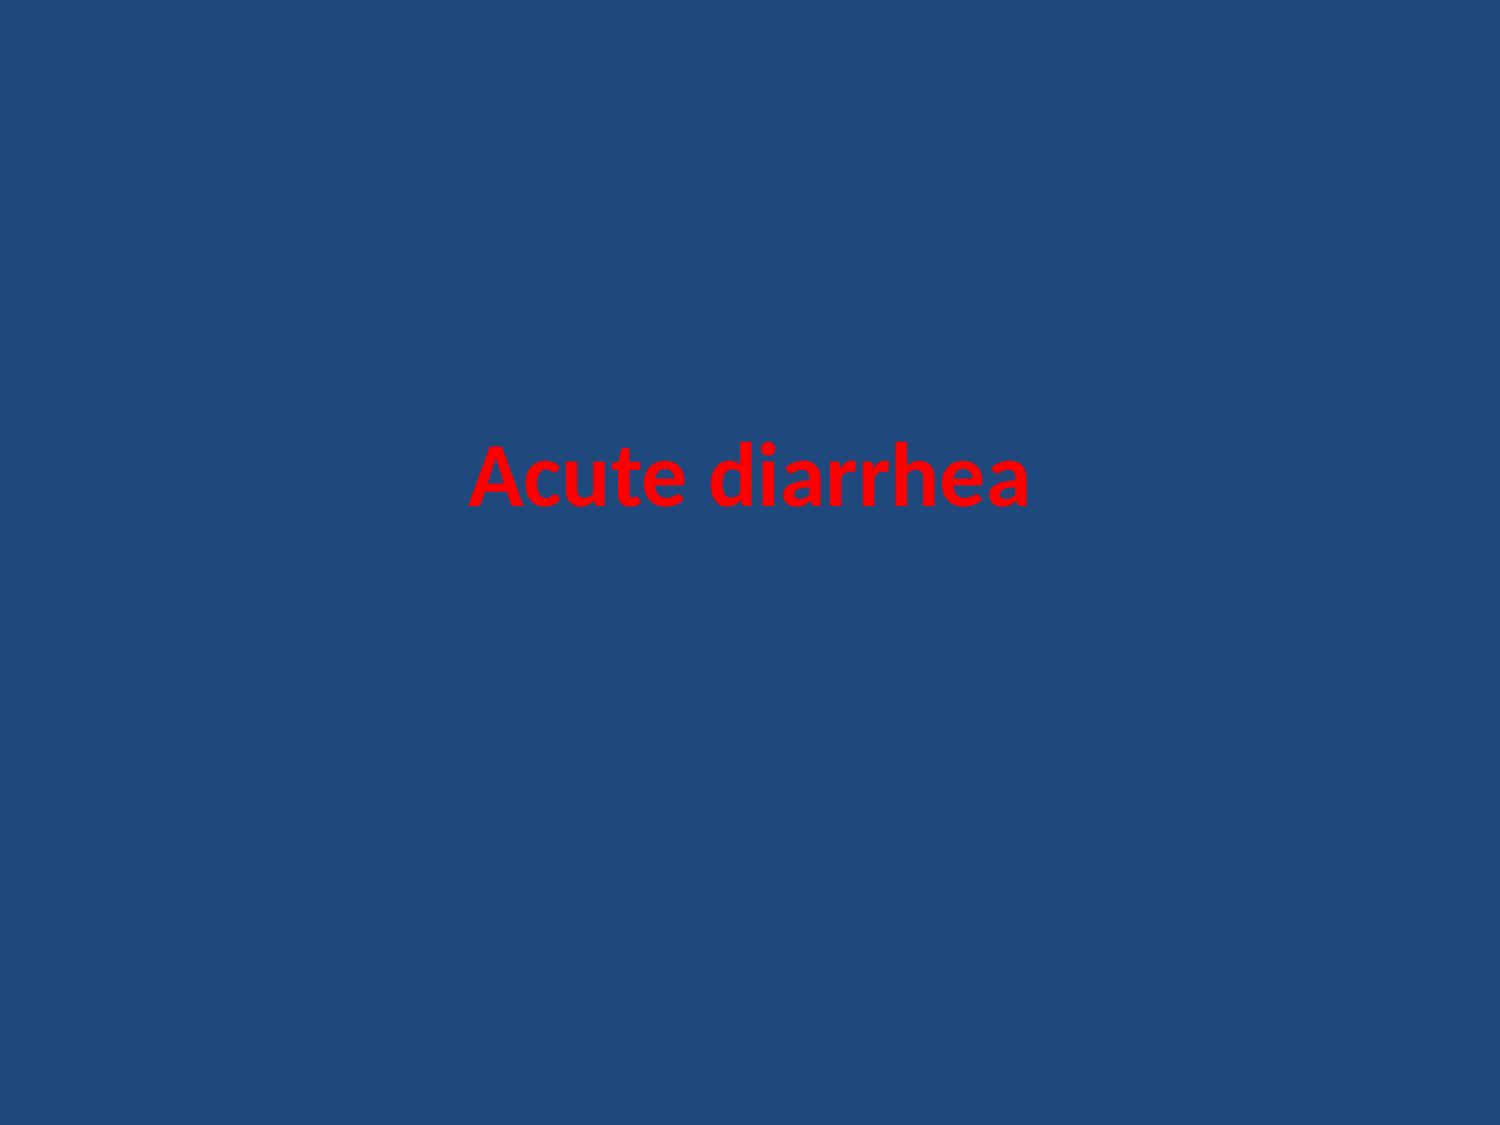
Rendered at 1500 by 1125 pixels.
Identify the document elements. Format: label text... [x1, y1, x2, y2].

title Acute diarrhea [112, 349, 1388, 591]
